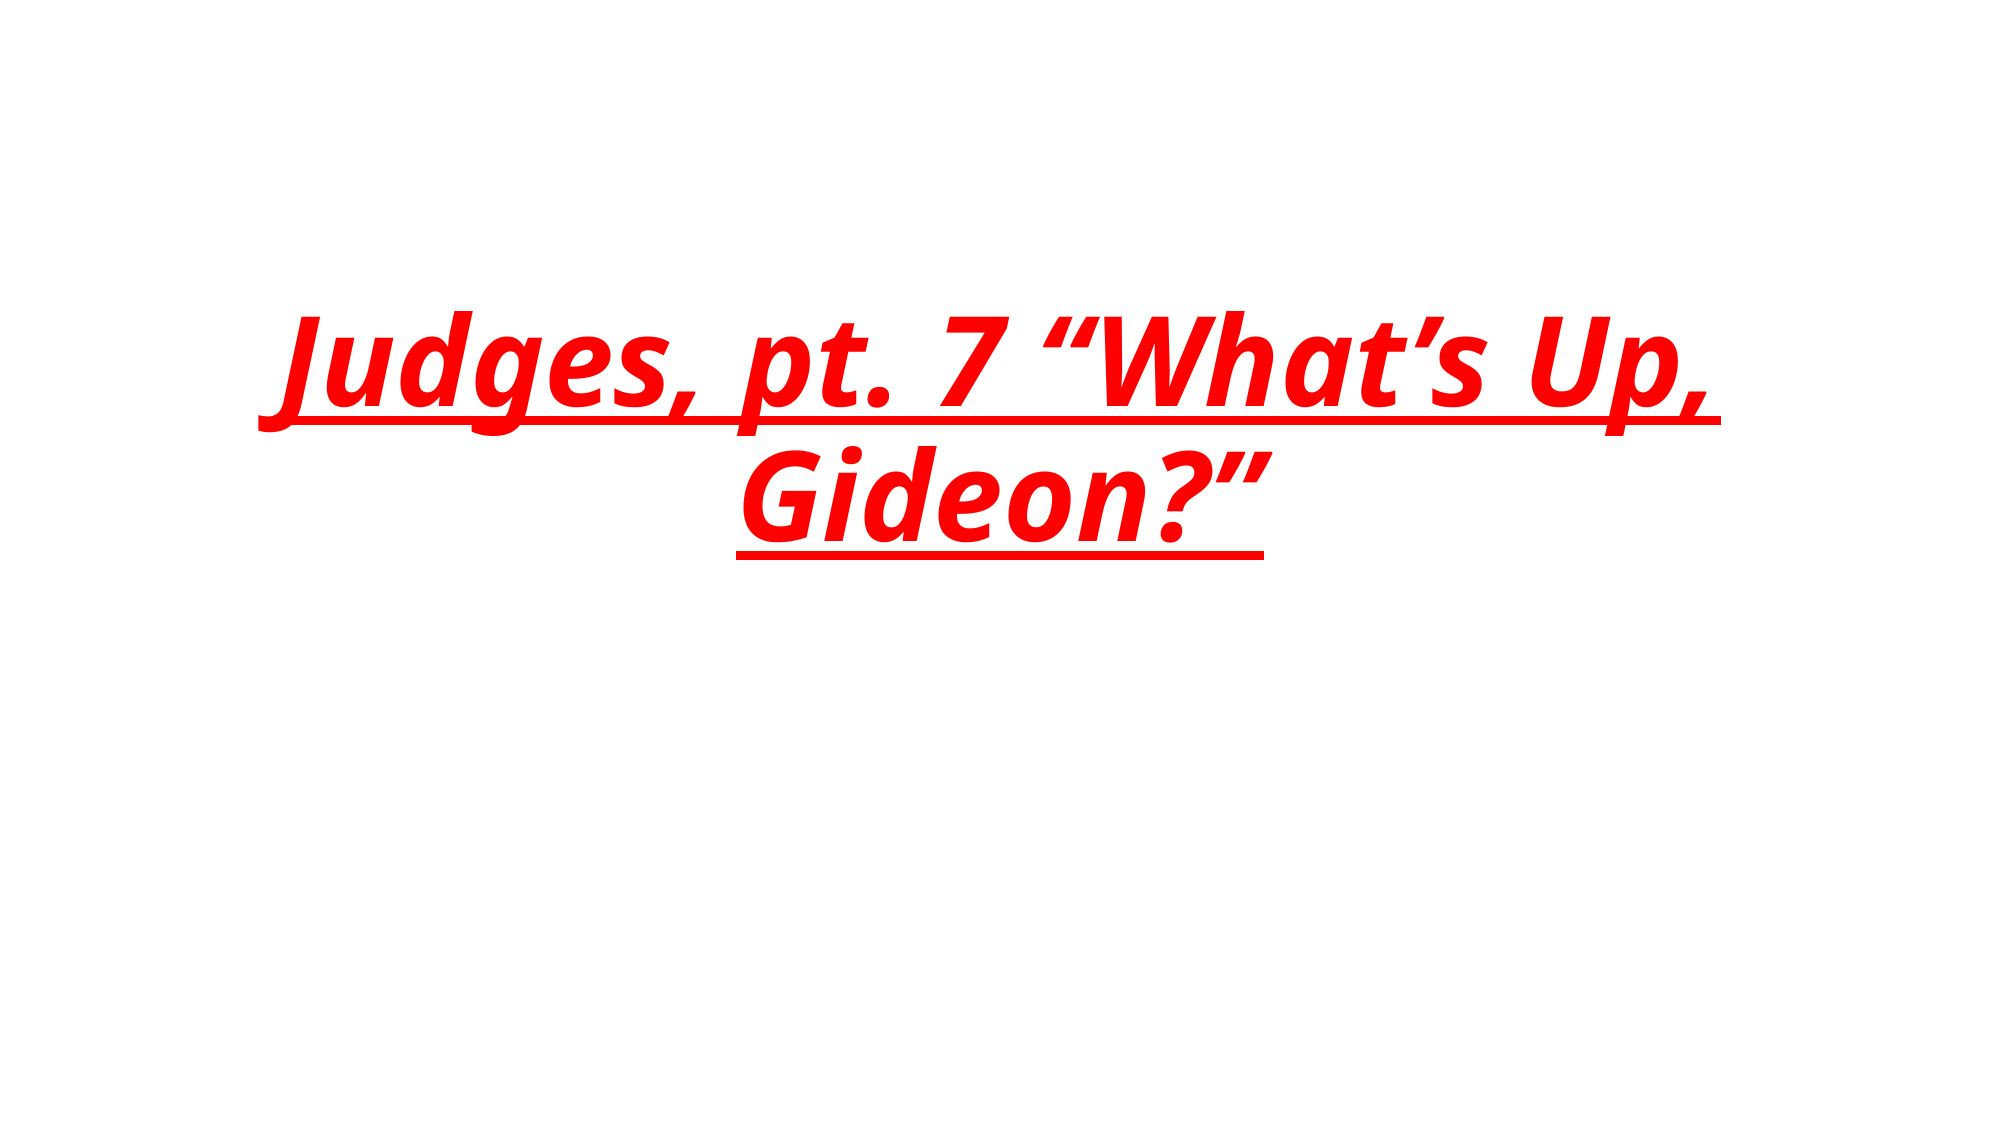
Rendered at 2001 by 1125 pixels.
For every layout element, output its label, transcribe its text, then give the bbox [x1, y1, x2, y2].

title Judges, pt. 7 “What’s Up, Gideon?” [0, 184, 2000, 576]
